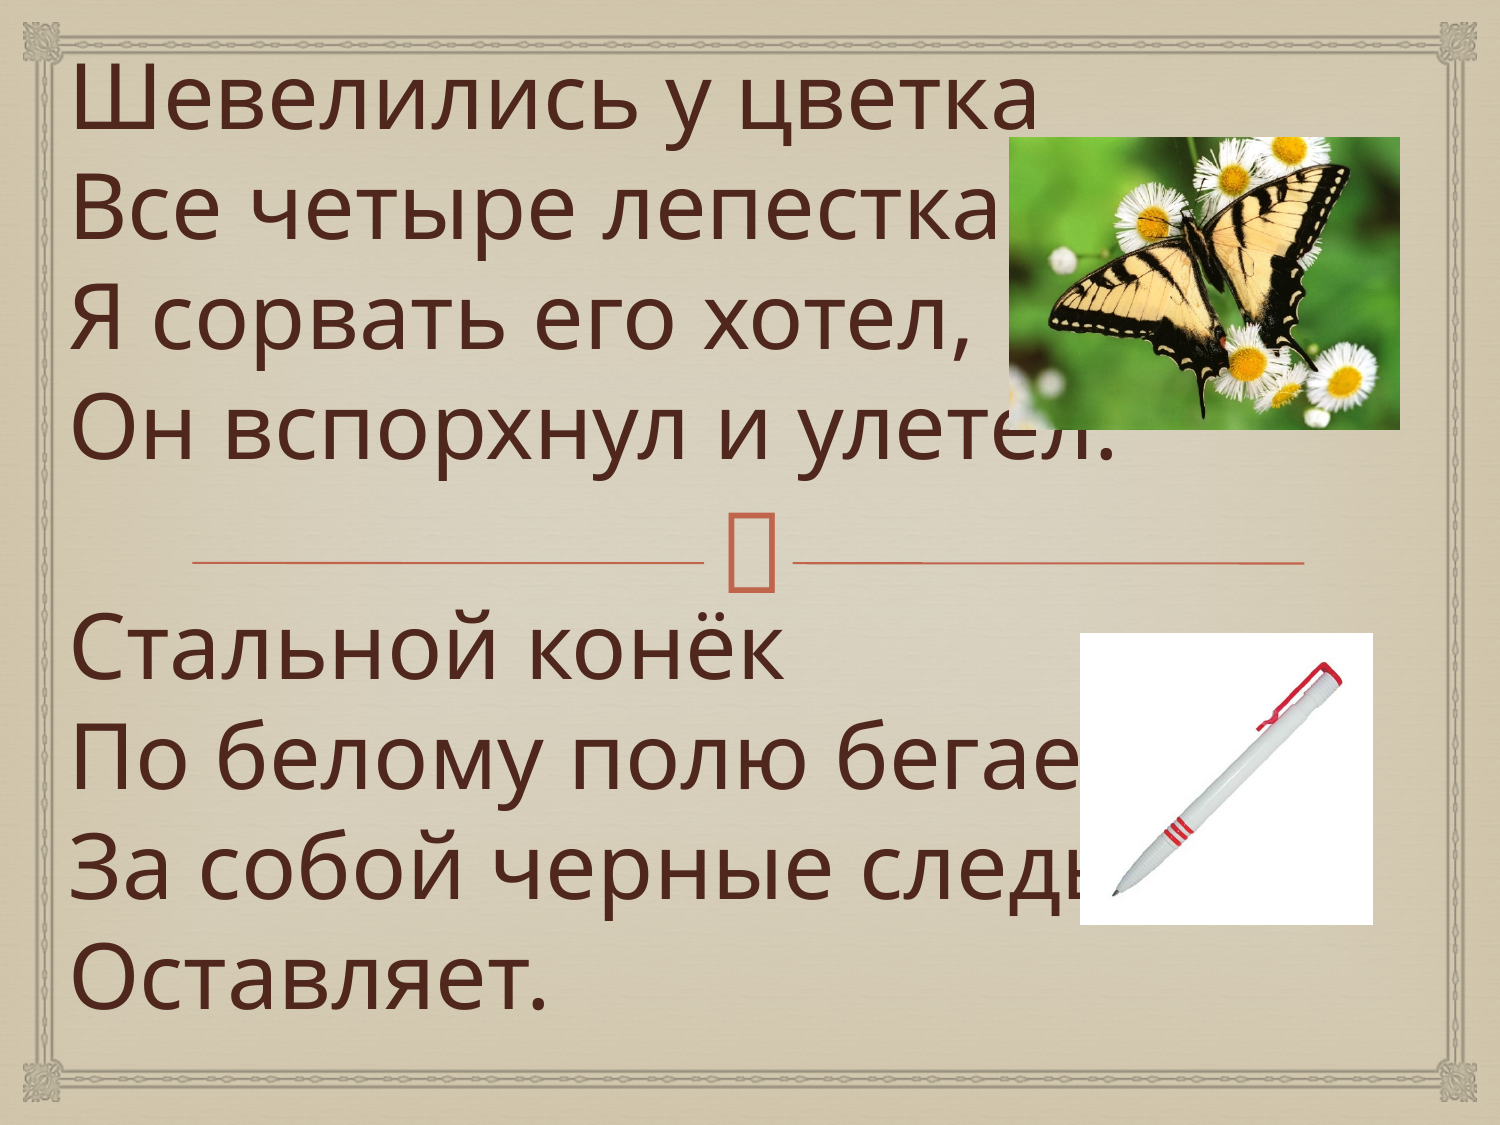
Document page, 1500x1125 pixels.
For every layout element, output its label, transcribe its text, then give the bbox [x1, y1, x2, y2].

title Шевелились у цветка Все четыре лепестка. Я сорвать его хотел, Он вспорхнул и улетел. Стальной конёк По белому полю бегает. За собой черные следы Оставляет. [53, 197, 1386, 1035]
picture [0, 0, 1500, 1125]
